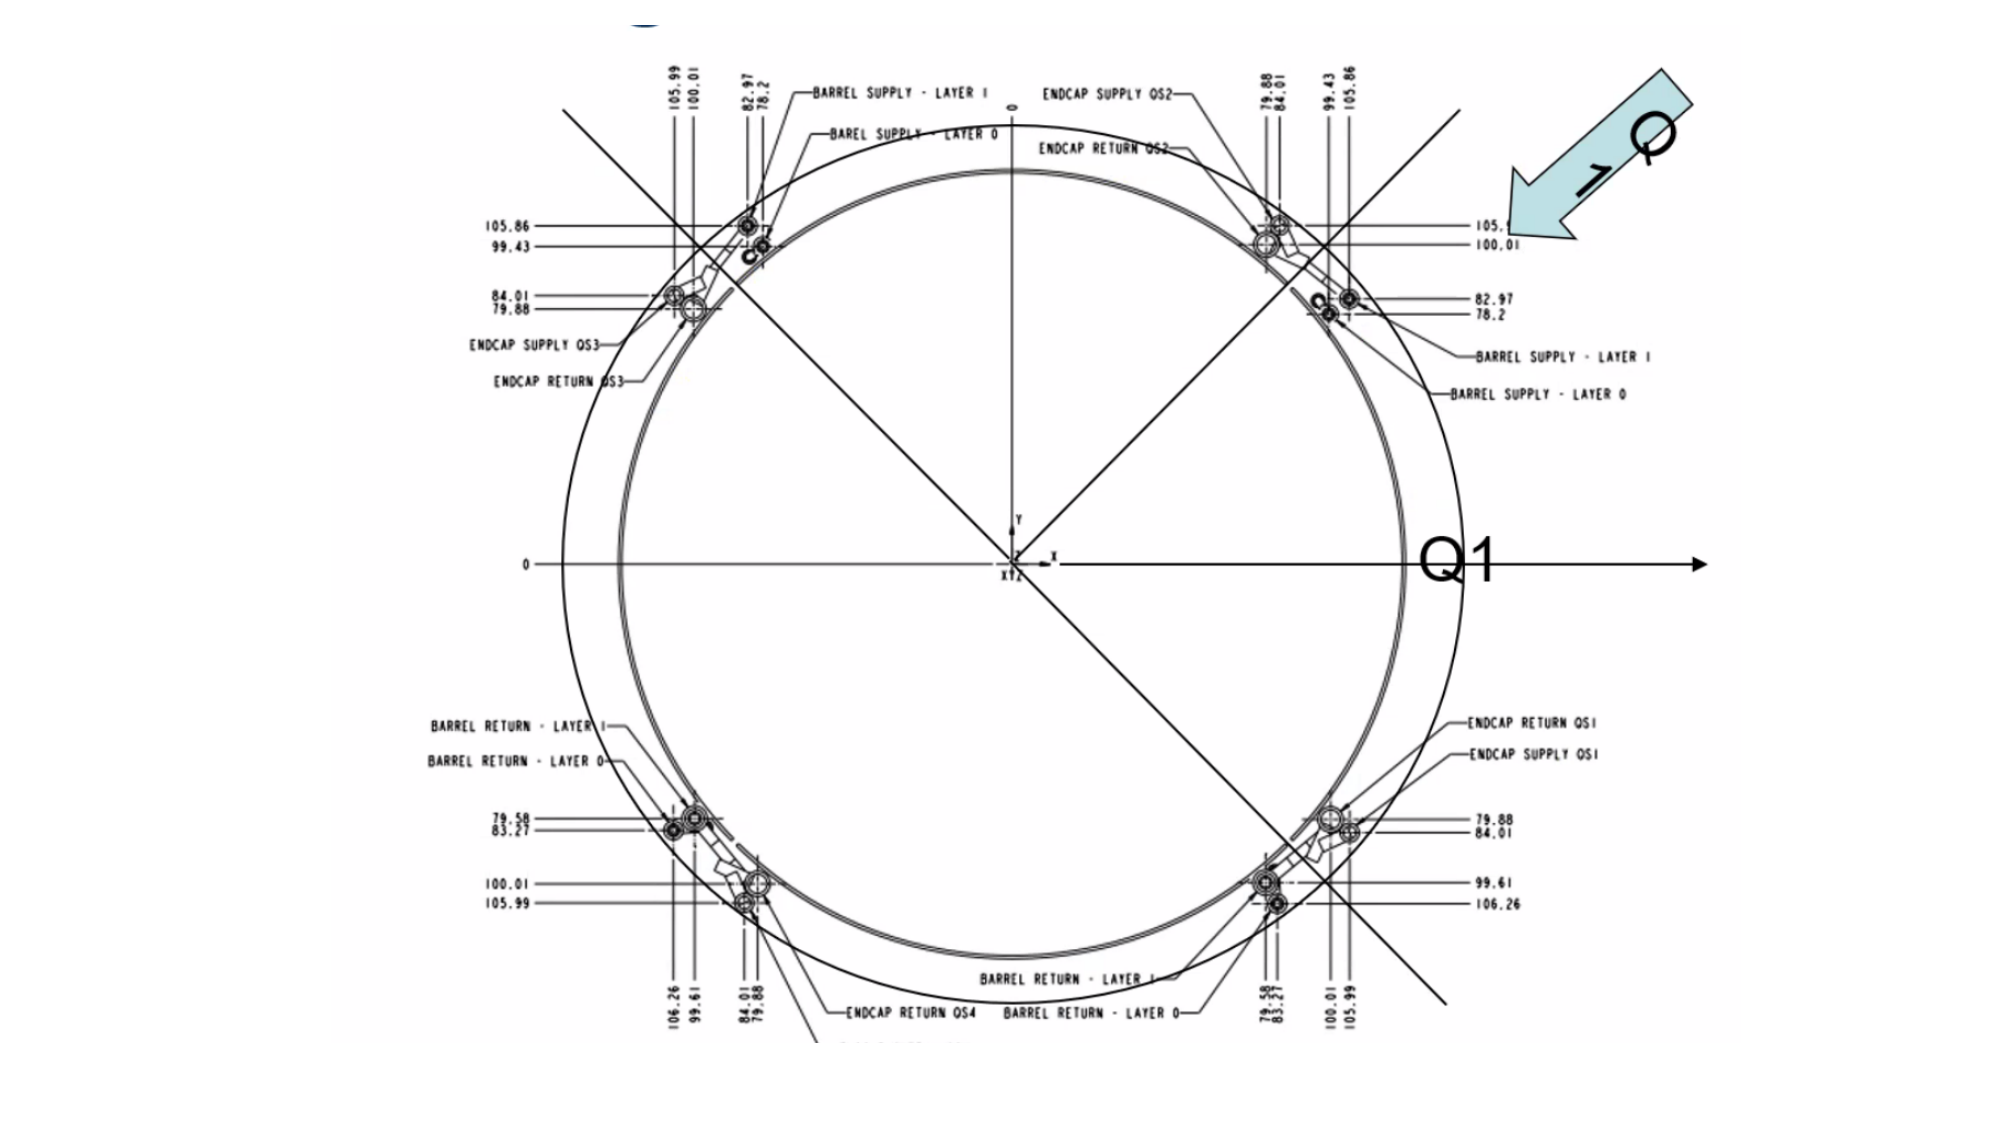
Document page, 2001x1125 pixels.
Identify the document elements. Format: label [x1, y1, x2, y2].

picture [331, 25, 1741, 1043]
